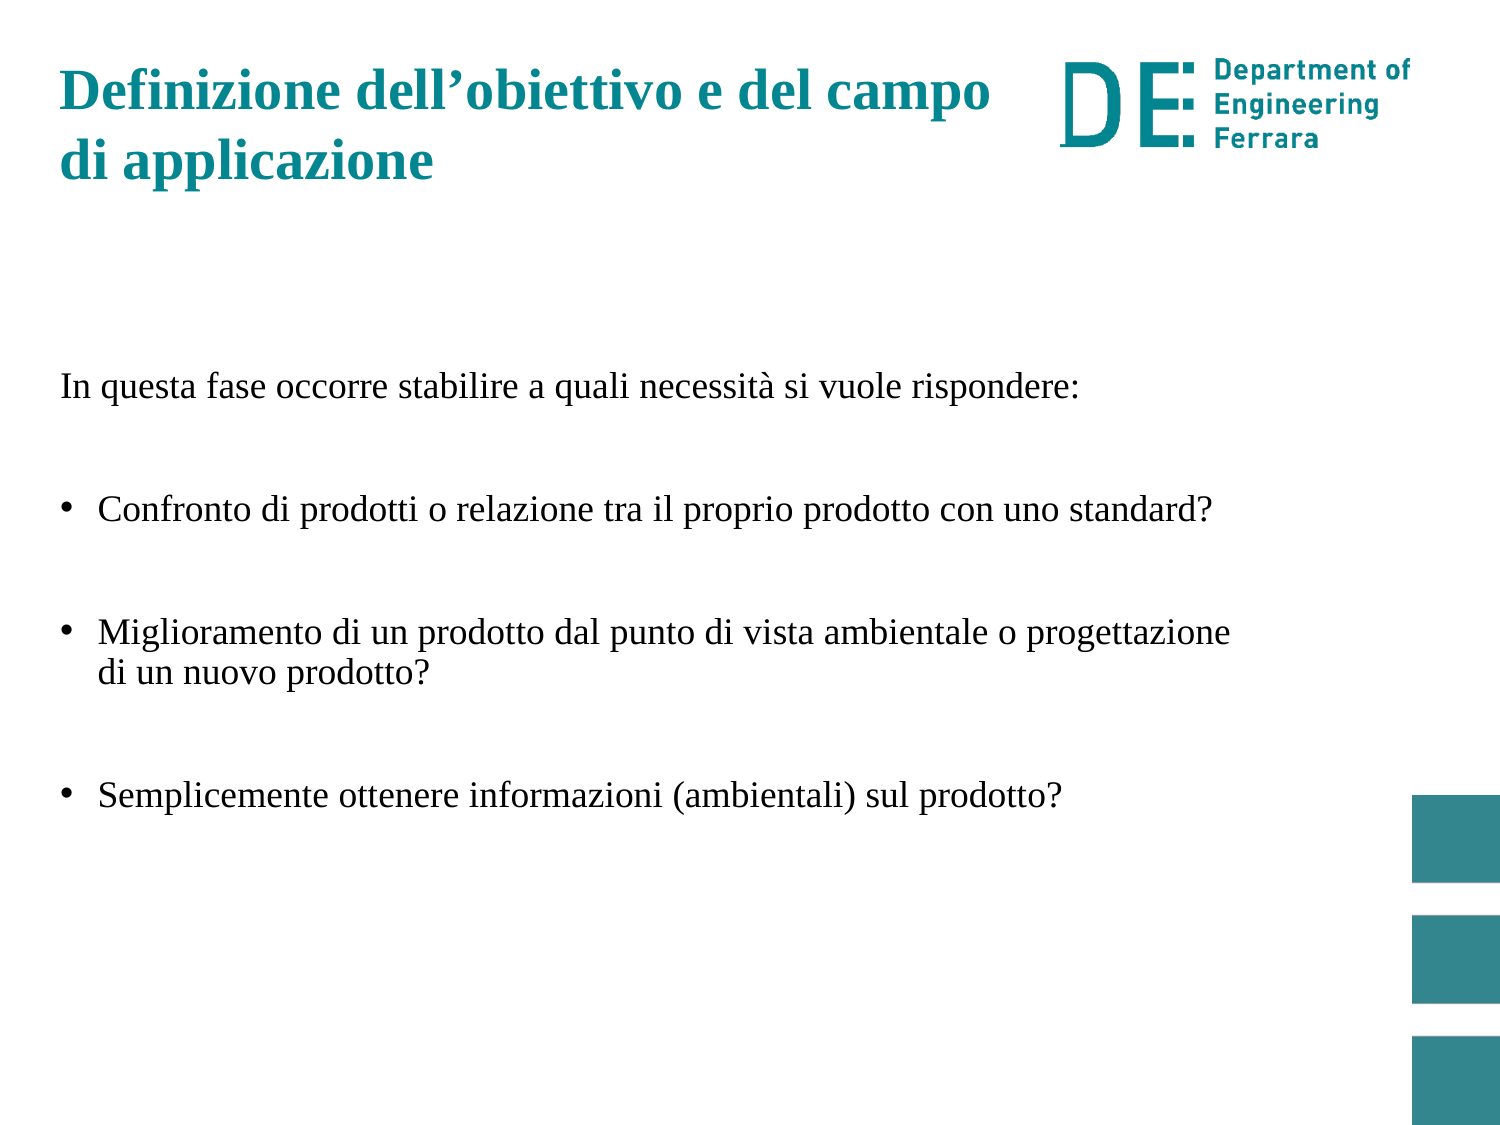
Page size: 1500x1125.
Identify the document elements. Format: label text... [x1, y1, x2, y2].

picture [1060, 58, 1410, 148]
picture [1412, 795, 1500, 1125]
text_box Definizione dell’obiettivo e del campo di applicazione [44, 43, 1066, 145]
list In questa fase occorre stabilire a quali necessità si vuole rispondere: Confronto di prodotti o relazione tra il proprio prodotto con uno standard? Miglioramento di un prodotto dal punto di vista ambientale o progettazione di un nuovo prodotto? Semplicemente ottenere informazioni (ambientali) sul prodotto? [45, 359, 1269, 846]
